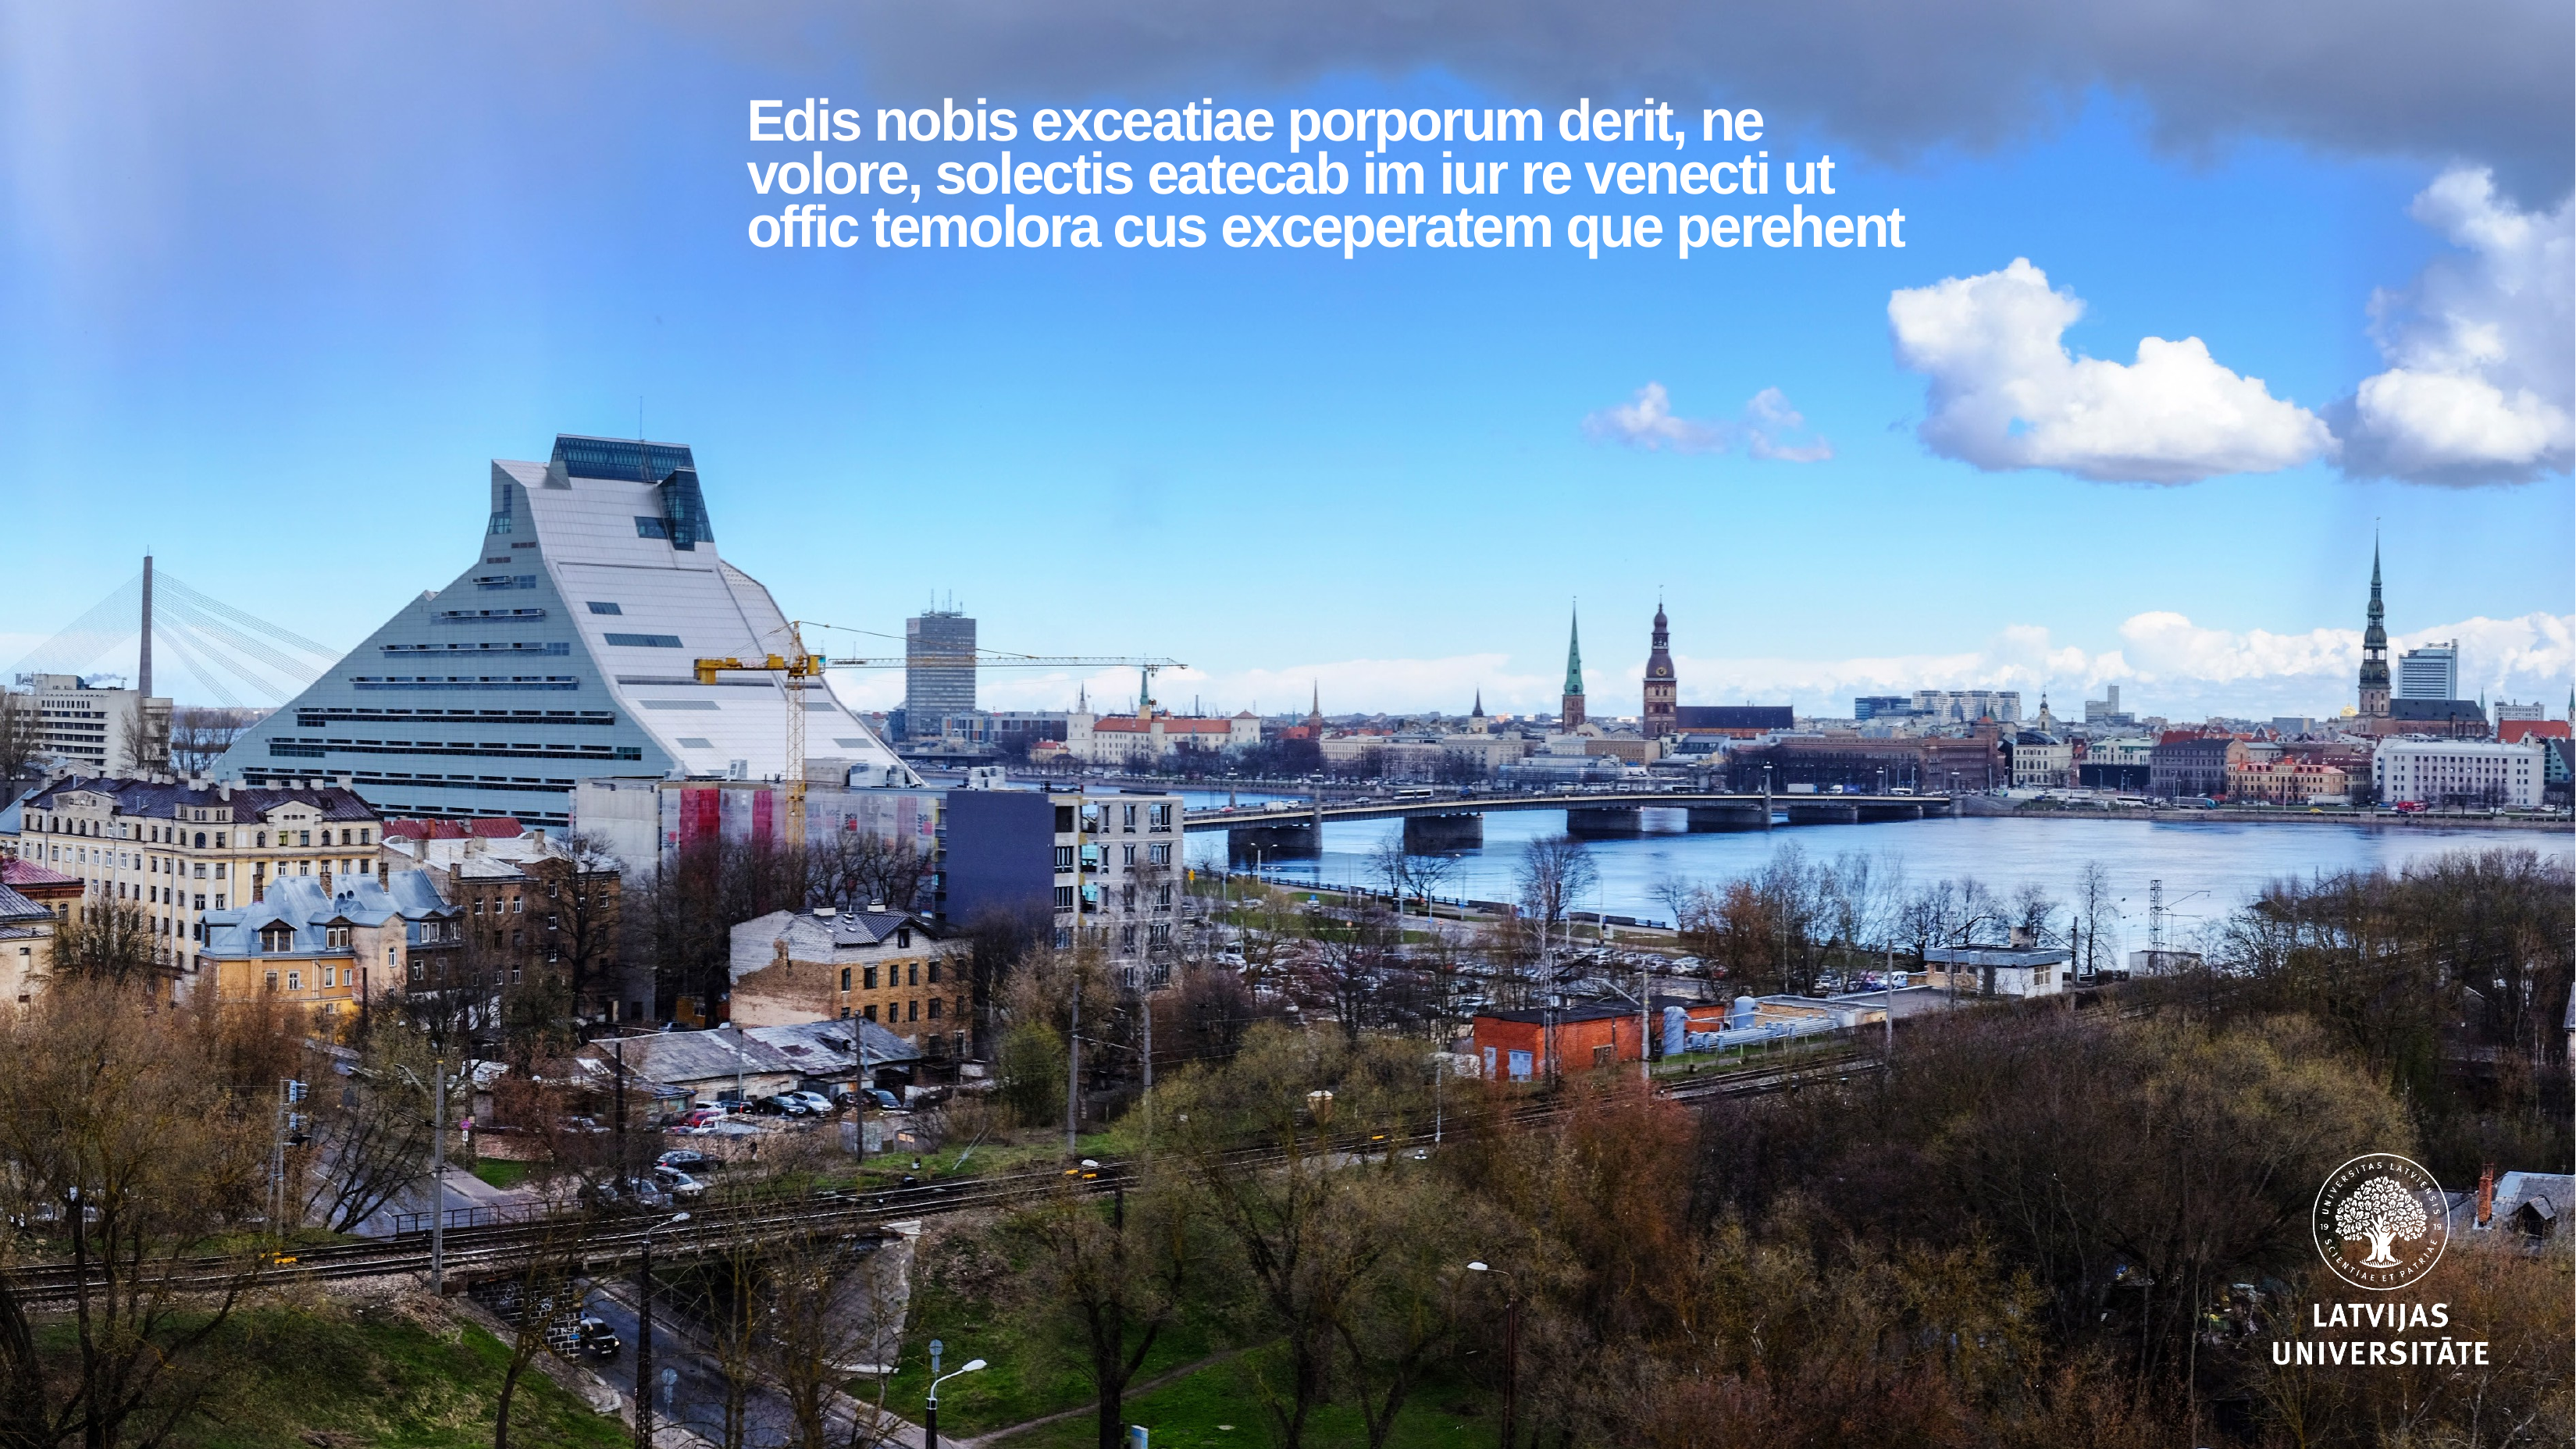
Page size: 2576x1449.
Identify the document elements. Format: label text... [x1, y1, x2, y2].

picture [0, 0, 2576, 1449]
list Edis nobis exceatiae porporum derit, ne volore, solectis eatecab im iur re venecti ut offic temolora cus exceperatem que perehent [735, 91, 1956, 511]
